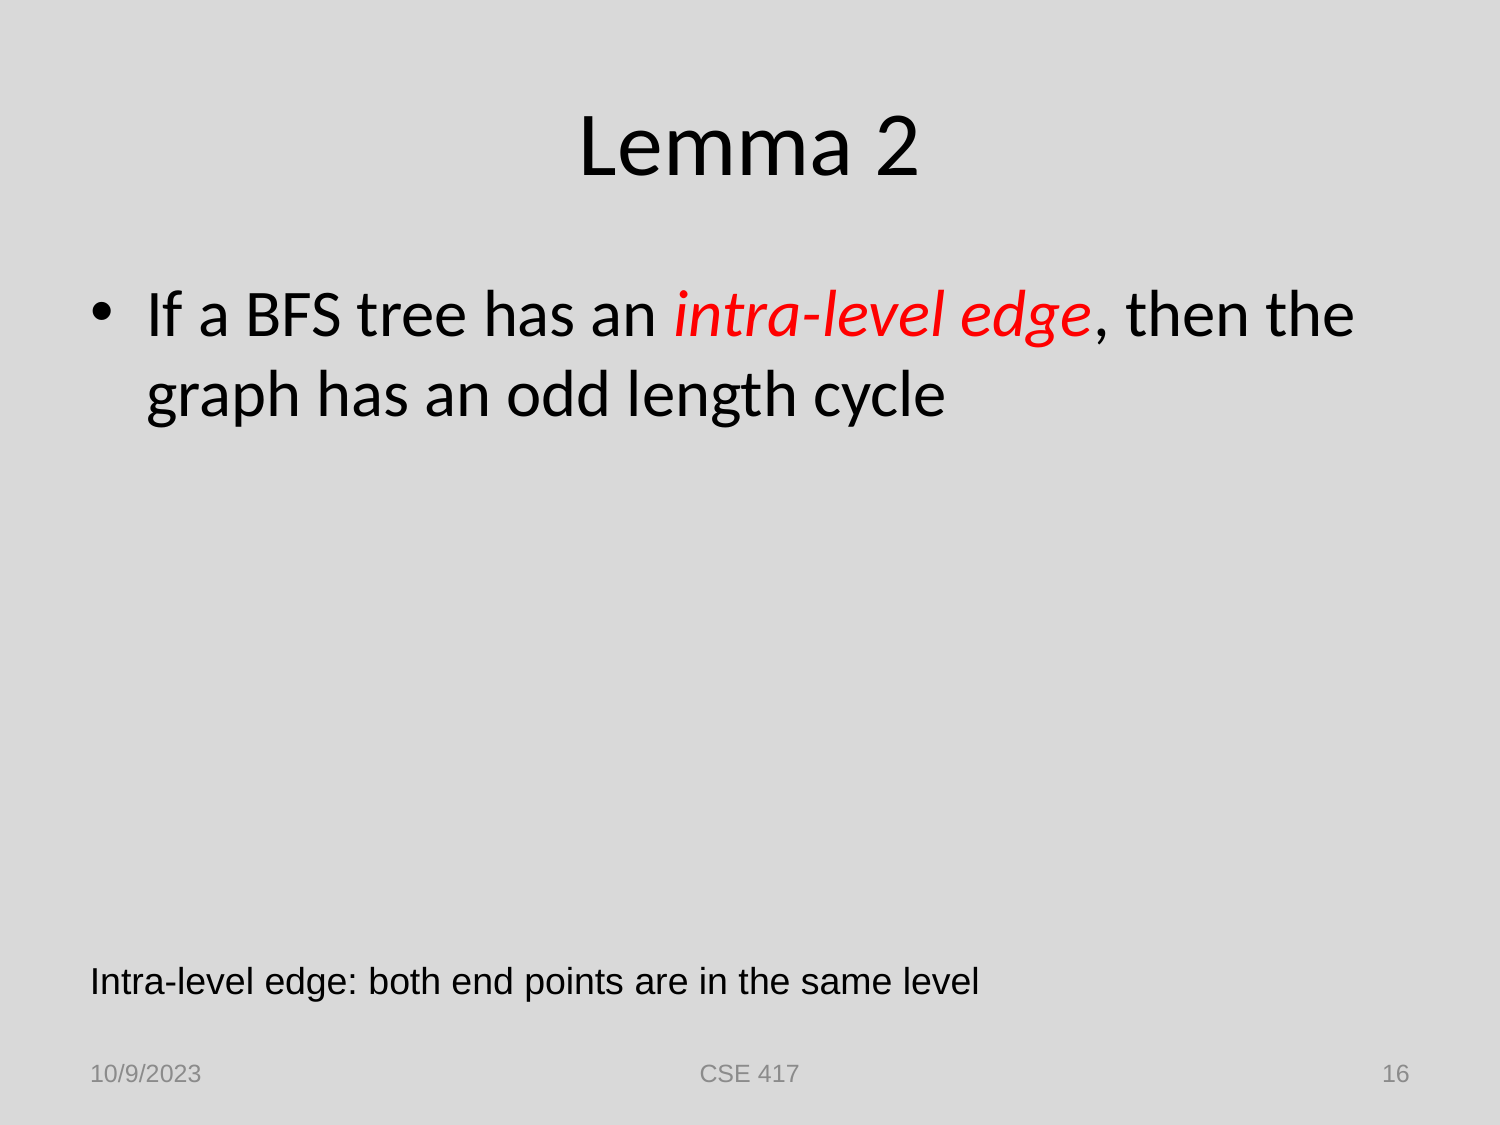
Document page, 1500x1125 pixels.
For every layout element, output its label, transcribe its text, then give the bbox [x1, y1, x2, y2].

text_box Intra-level edge: both end points are in the same level [74, 949, 1038, 1010]
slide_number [75, 1042, 425, 1103]
footer CSE 417 [512, 1042, 988, 1103]
title Lemma 2 [75, 45, 1425, 233]
slide_number 16 [1074, 1042, 1425, 1103]
list If a BFS tree has an intra-level edge, then the graph has an odd length cycle [75, 262, 1425, 1005]
